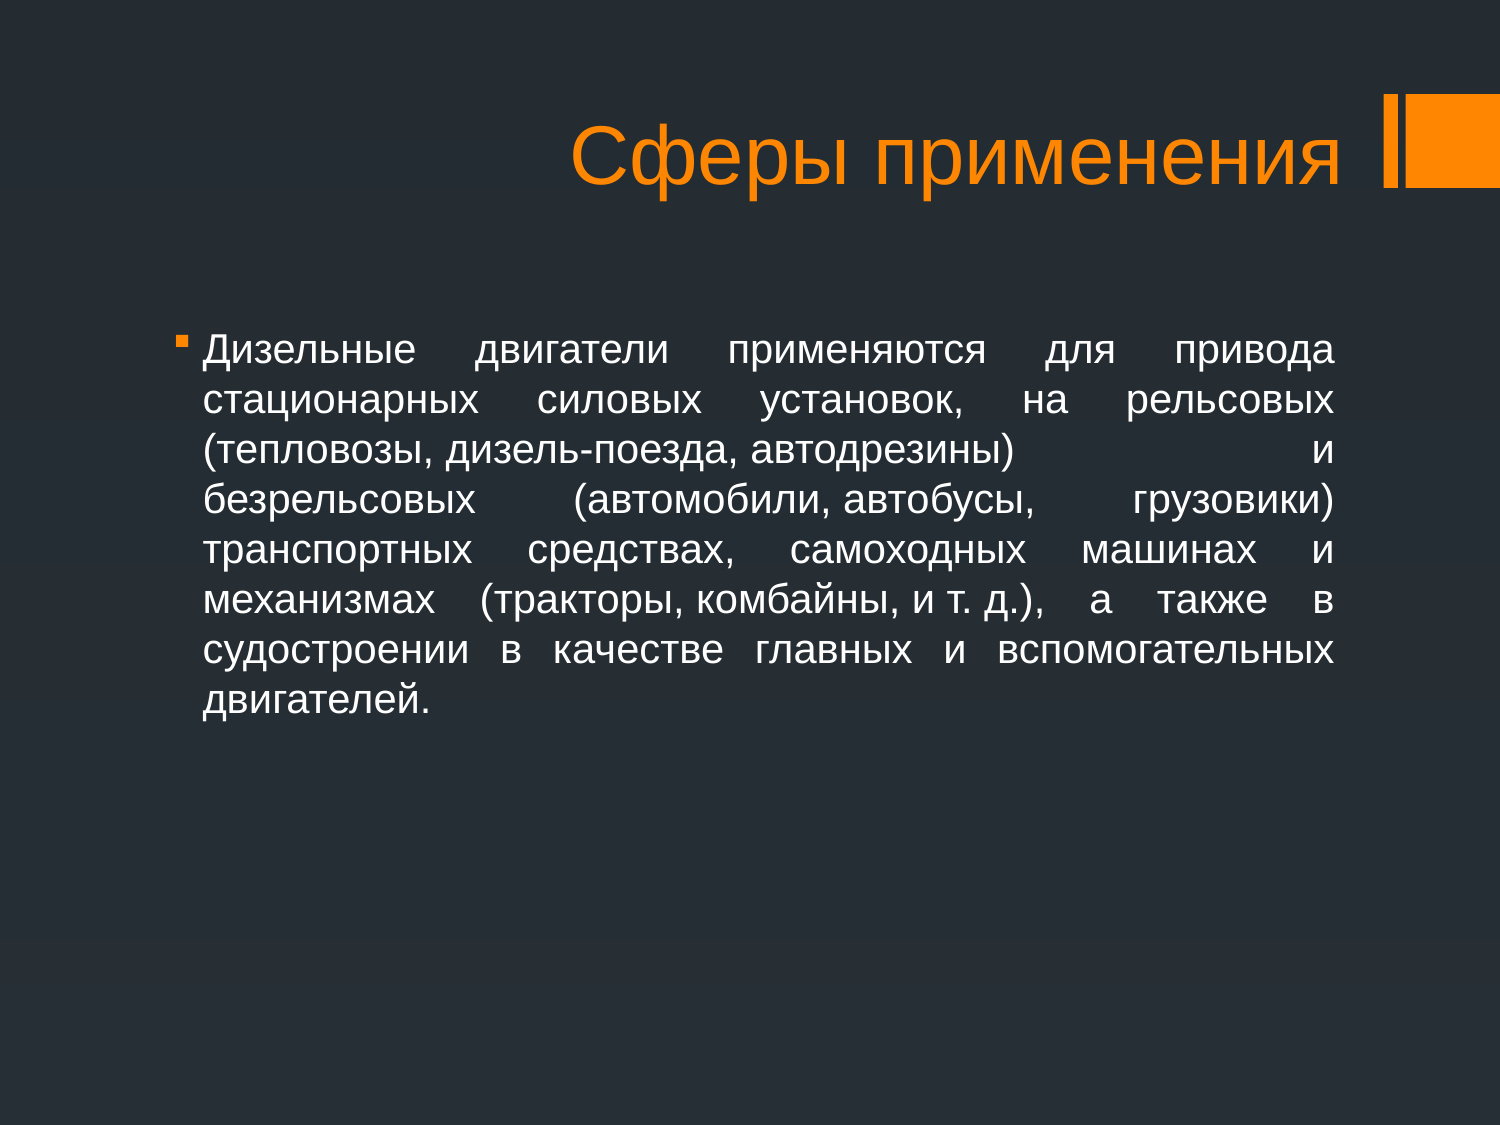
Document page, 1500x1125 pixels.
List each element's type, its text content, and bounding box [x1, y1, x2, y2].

list Дизельные двигатели применяются для привода стационарных силовых установок, на рельсовых (тепловозы, дизель-поезда, автодрезины) и безрельсовых (автомобили, автобусы, грузовики) транспортных средствах, самоходных машинах и механизмах (тракторы, комбайны, и т. д.), а также в судостроении в качестве главных и вспомогательных двигателей. [150, 314, 1350, 1035]
title Сферы применения [159, 19, 1360, 209]
